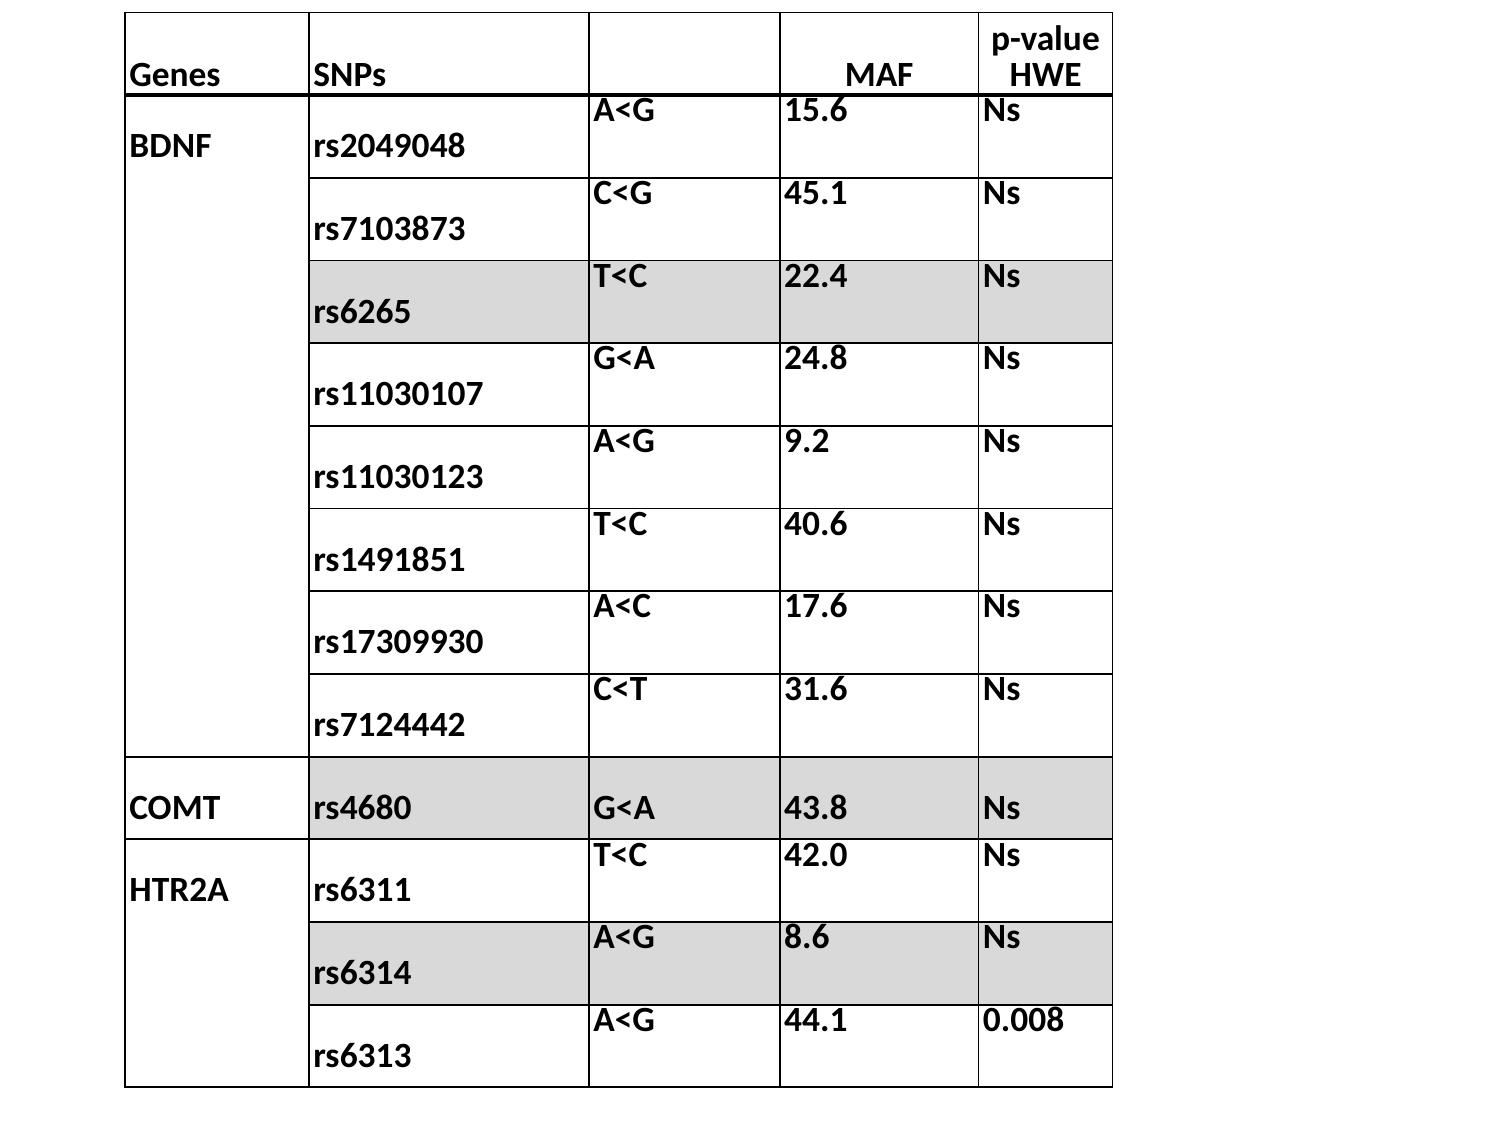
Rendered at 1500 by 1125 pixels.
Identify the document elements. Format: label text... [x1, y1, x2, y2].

table_header MAF [781, 13, 978, 93]
table_cell rs7124442 [310, 675, 588, 756]
table_cell rs6311 [310, 840, 588, 921]
table_cell 43.8 [781, 758, 978, 838]
table_cell HTR2A [126, 840, 308, 1086]
table_cell Ns [979, 592, 1112, 673]
table_cell Ns [979, 344, 1112, 425]
table_cell A<G [590, 427, 779, 508]
table_cell Ns [979, 840, 1112, 921]
table_cell T<C [590, 261, 779, 342]
table_cell C<T [590, 675, 779, 756]
table_cell G<A [590, 758, 779, 838]
table_cell 24.8 [781, 344, 978, 425]
table_cell 44.1 [781, 1006, 978, 1086]
table_cell rs11030107 [310, 344, 588, 425]
table_cell rs17309930 [310, 592, 588, 673]
table_cell 22.4 [781, 261, 978, 342]
table_cell rs11030123 [310, 427, 588, 508]
table_cell rs6313 [310, 1006, 588, 1086]
table_header Genes [126, 13, 308, 93]
table_cell 40.6 [781, 509, 978, 590]
table_cell Ns [979, 509, 1112, 590]
table_cell rs4680 [310, 758, 588, 838]
table_cell G<A [590, 344, 779, 425]
table_cell T<C [590, 509, 779, 590]
table_cell A<C [590, 592, 779, 673]
table_cell A<G [590, 923, 779, 1004]
table_header SNPs [310, 13, 588, 93]
table_cell 15.6 [781, 97, 978, 177]
table_cell Ns [979, 179, 1112, 260]
table_cell rs2049048 [310, 97, 588, 177]
table_cell 42.0 [781, 840, 978, 921]
table_cell rs7103873 [310, 179, 588, 260]
table_cell 9.2 [781, 427, 978, 508]
table_cell Ns [979, 675, 1112, 756]
table_cell 45.1 [781, 179, 978, 260]
table_cell 0.008 [979, 1006, 1112, 1086]
table_cell rs6314 [310, 923, 588, 1004]
table_cell Ns [979, 97, 1112, 177]
table_header p-value HWE [979, 13, 1112, 93]
table_cell T<C [590, 840, 779, 921]
table_cell 31.6 [781, 675, 978, 756]
table_cell Ns [979, 758, 1112, 838]
table_header [590, 13, 779, 93]
table_cell COMT [126, 758, 308, 838]
table_cell BDNF [126, 97, 308, 756]
table_cell C<G [590, 179, 779, 260]
table_cell 8.6 [781, 923, 978, 1004]
table_cell Ns [979, 261, 1112, 342]
table_cell rs1491851 [310, 509, 588, 590]
table_cell 17.6 [781, 592, 978, 673]
table_cell rs6265 [310, 261, 588, 342]
table_cell A<G [590, 97, 779, 177]
table_cell Ns [979, 923, 1112, 1004]
table_cell A<G [590, 1006, 779, 1086]
table_cell Ns [979, 427, 1112, 508]
